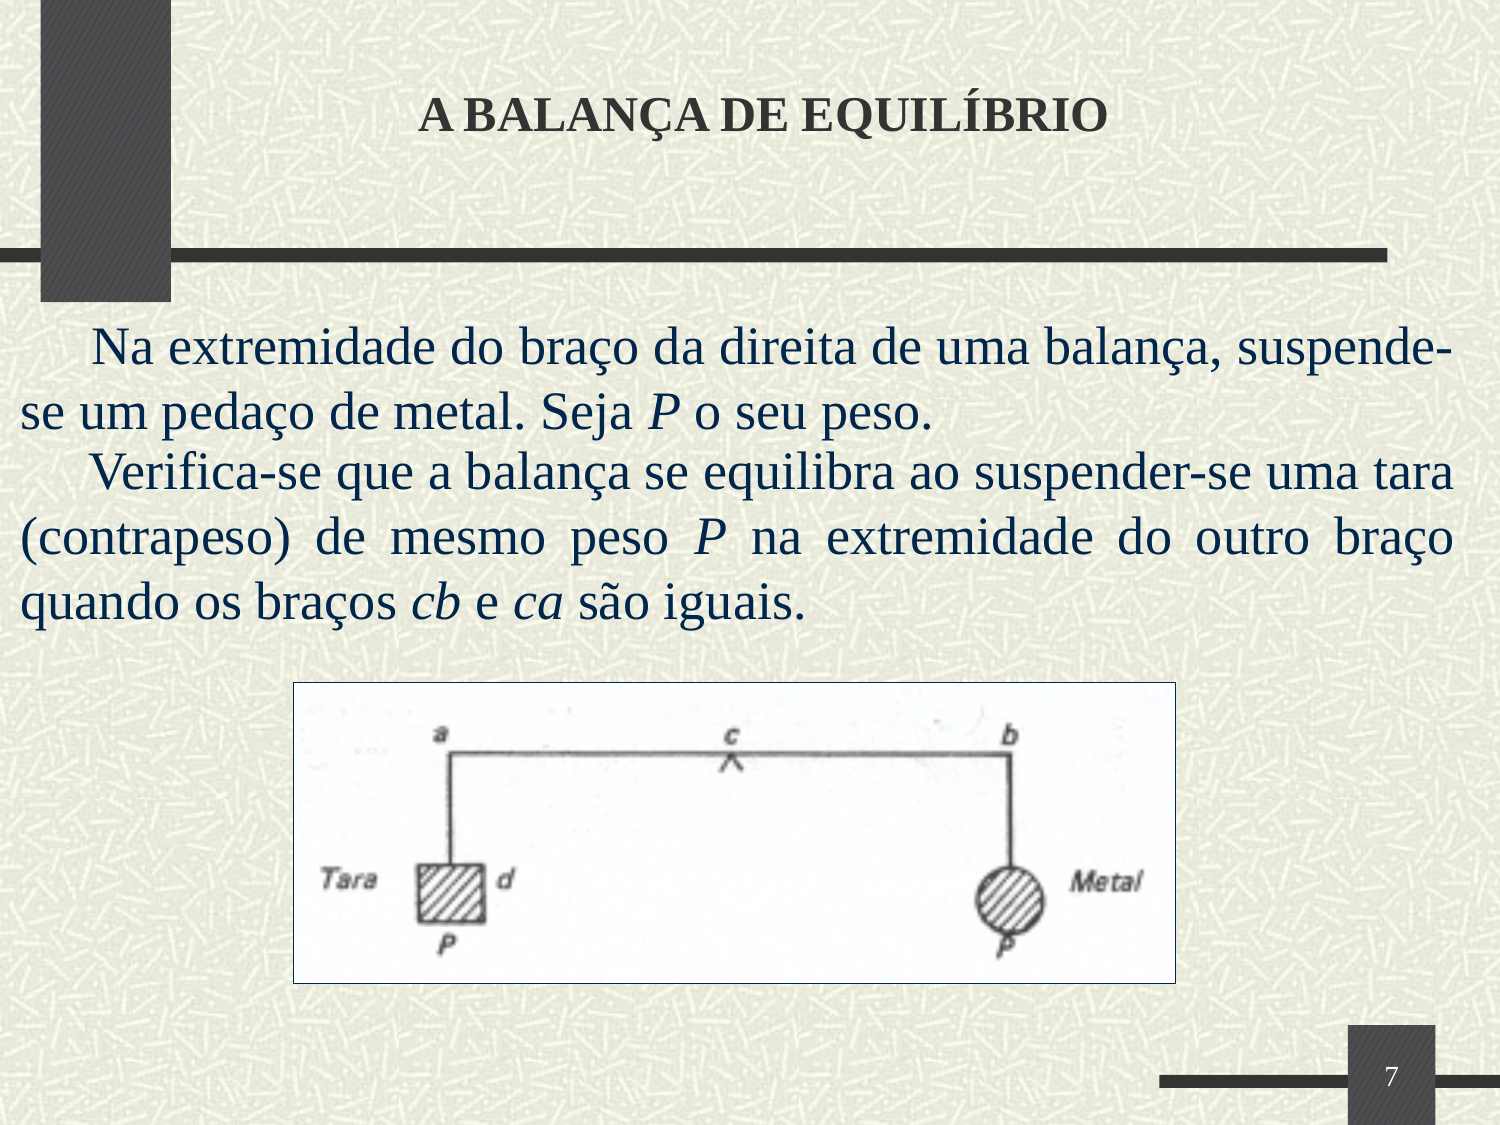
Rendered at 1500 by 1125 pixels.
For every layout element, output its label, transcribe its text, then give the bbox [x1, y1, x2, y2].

picture [0, 0, 1500, 1125]
text_box Verifica-se que a balança se equilibra ao suspender-se uma tara (contrapeso) de mesmo peso P na extremidade do outro braço quando os braços cb e ca são iguais. [5, 427, 1471, 638]
title A BALANÇA DE EQUILÍBRIO [294, 78, 1235, 150]
picture [0, 0, 40, 248]
text_box Na extremidade do braço da direita de uma balança, suspende-se um pedaço de metal. Seja P o seu peso. [5, 302, 1471, 427]
slide_number 7 [1347, 1024, 1436, 1125]
picture [1436, 1088, 1500, 1125]
